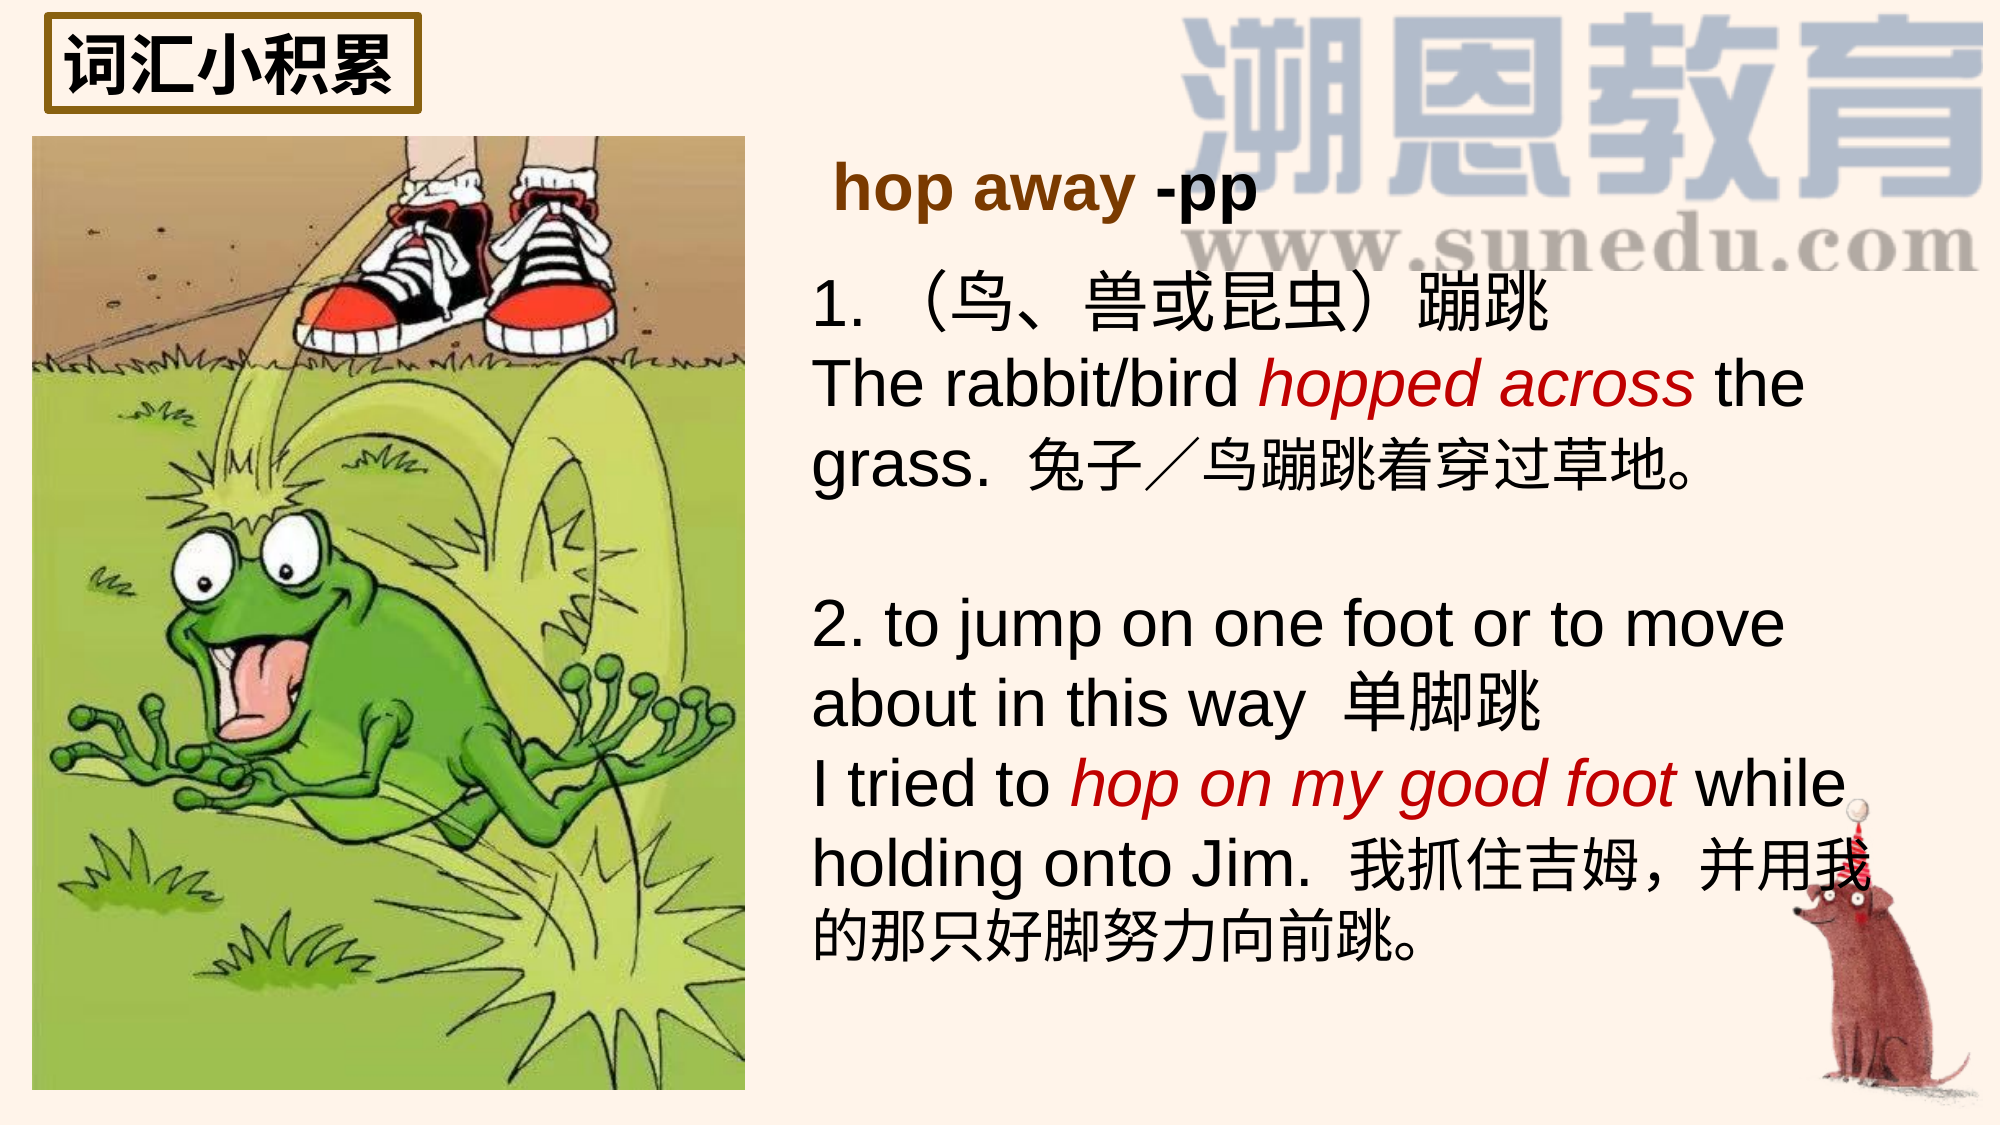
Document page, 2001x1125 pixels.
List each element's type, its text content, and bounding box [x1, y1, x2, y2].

text_box 词汇小积累 [48, 15, 419, 111]
text_box 1.（鸟、兽或昆虫）蹦跳 The rabbit/bird hopped across the grass. 兔子／鸟蹦跳着穿过草地。 2. to jump on one foot or to move about in this way 单脚跳 I tried to hop on my good foot while holding onto Jim. 我抓住吉姆，并用我的那只好脚努力向前跳。 [796, 252, 1914, 977]
picture [1791, 791, 1983, 1109]
picture [32, 136, 745, 1090]
text_box hop away -pp [818, 136, 1610, 252]
picture [1178, 10, 1983, 271]
